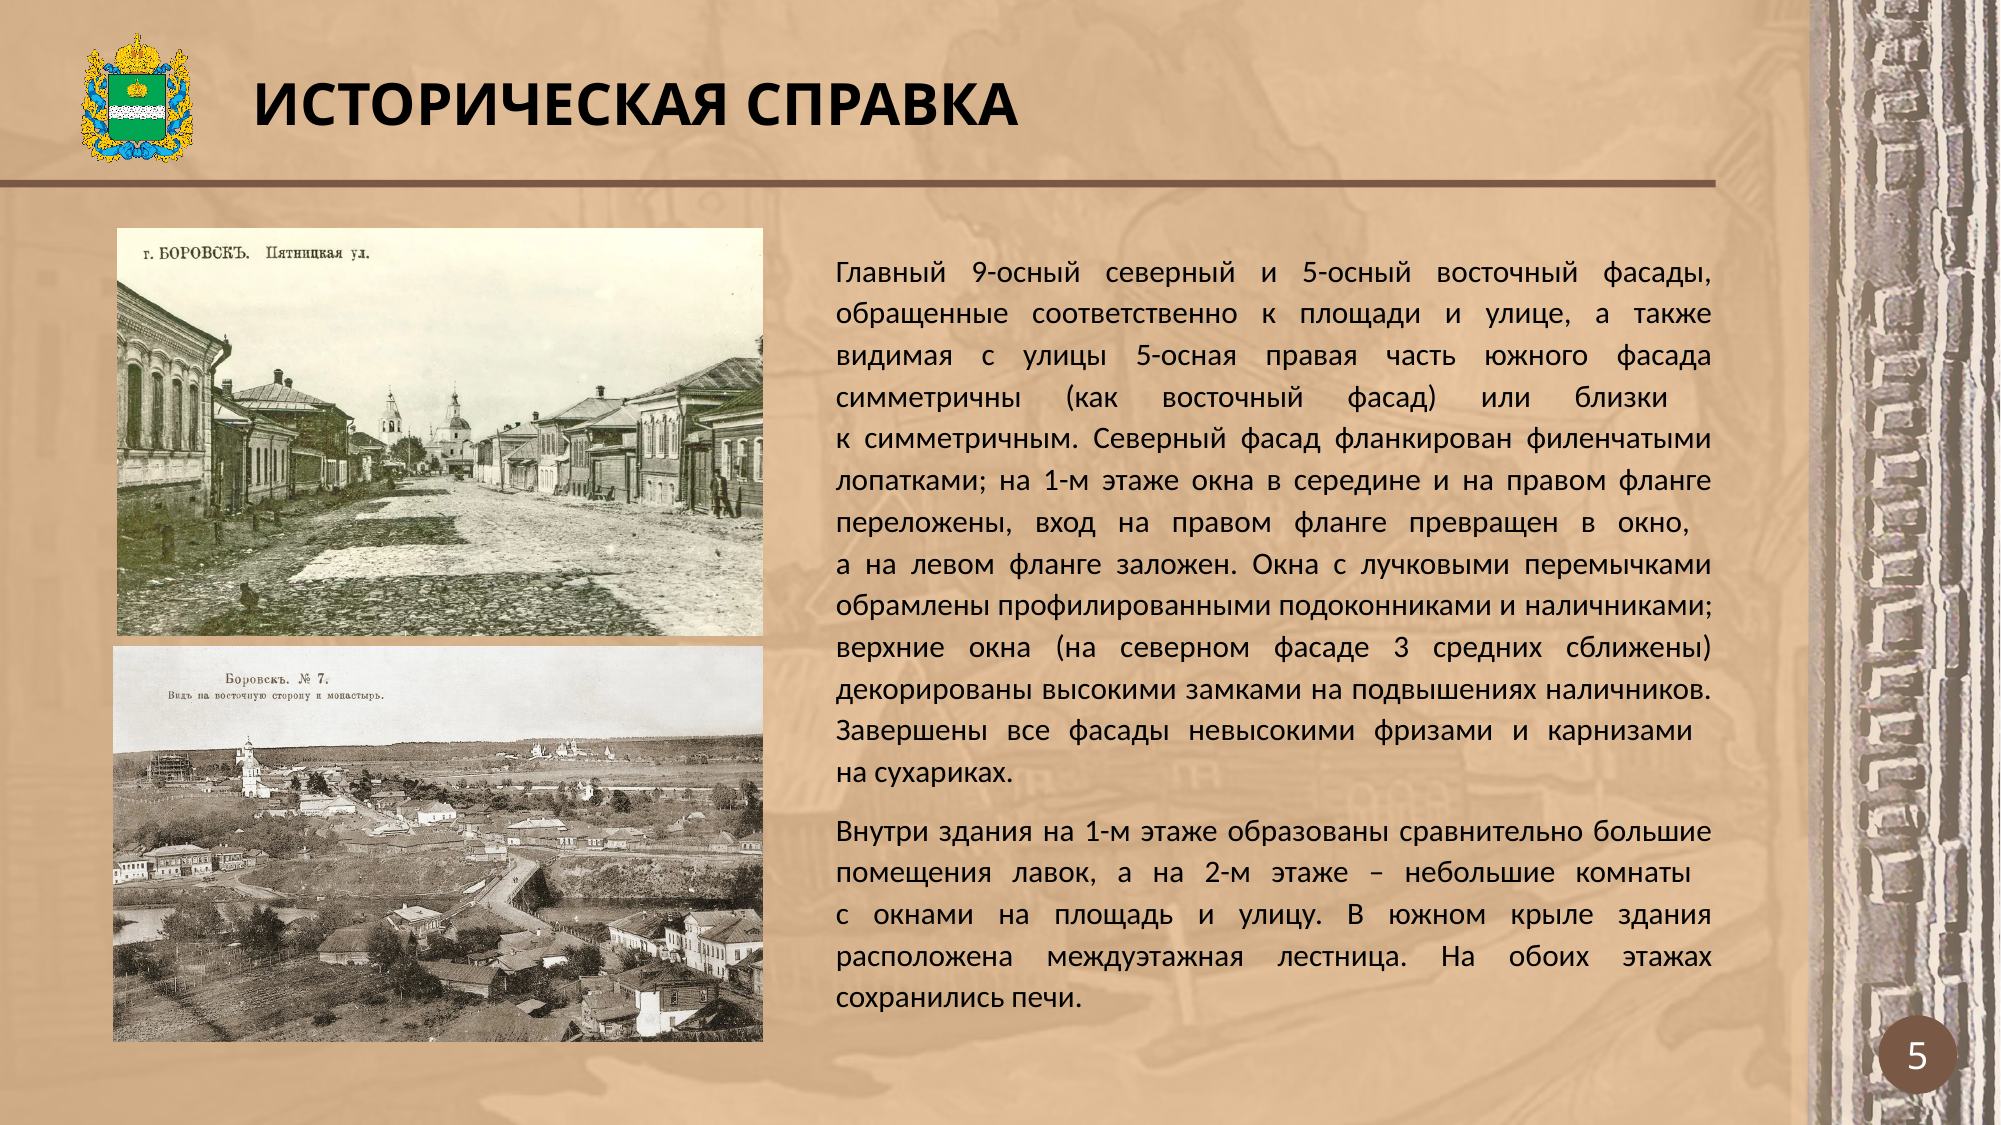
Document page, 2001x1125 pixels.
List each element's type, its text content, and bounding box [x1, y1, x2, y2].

text_box 5 [1877, 1014, 1959, 1095]
text_box Главный 9-осный северный и 5-осный восточный фасады, обращенные соответственно к площади и улице, а также видимая с улицы 5-осная правая часть южного фасада симметричны (как восточный фасад) или близки к симметричным. Северный фасад фланкирован филенчатыми лопатками; на 1-м этаже окна в середине и на правом фланге переложены, вход на правом фланге превращен в окно, а на левом фланге заложен. Окна с лучковыми перемычками обрамлены профилированными подоконниками и наличниками; верхние окна (на северном фасаде 3 средних сближены) декорированы высокими замками на подвышениях наличников. Завершены все фасады невысокими фризами и карнизами на сухариках. Внутри здания на 1-м этаже образованы сравнительно большие помещения лавок, а на 2-м этаже – небольшие комнаты с окнами на площадь и улицу. В южном крыле здания расположена междуэтажная лестница. На обоих этажах сохранились печи. [821, 239, 1728, 1022]
text_box [0, 179, 1717, 188]
picture [0, 0, 2001, 1125]
title ИСТОРИЧЕСКАЯ СПРАВКА [237, 45, 1963, 168]
